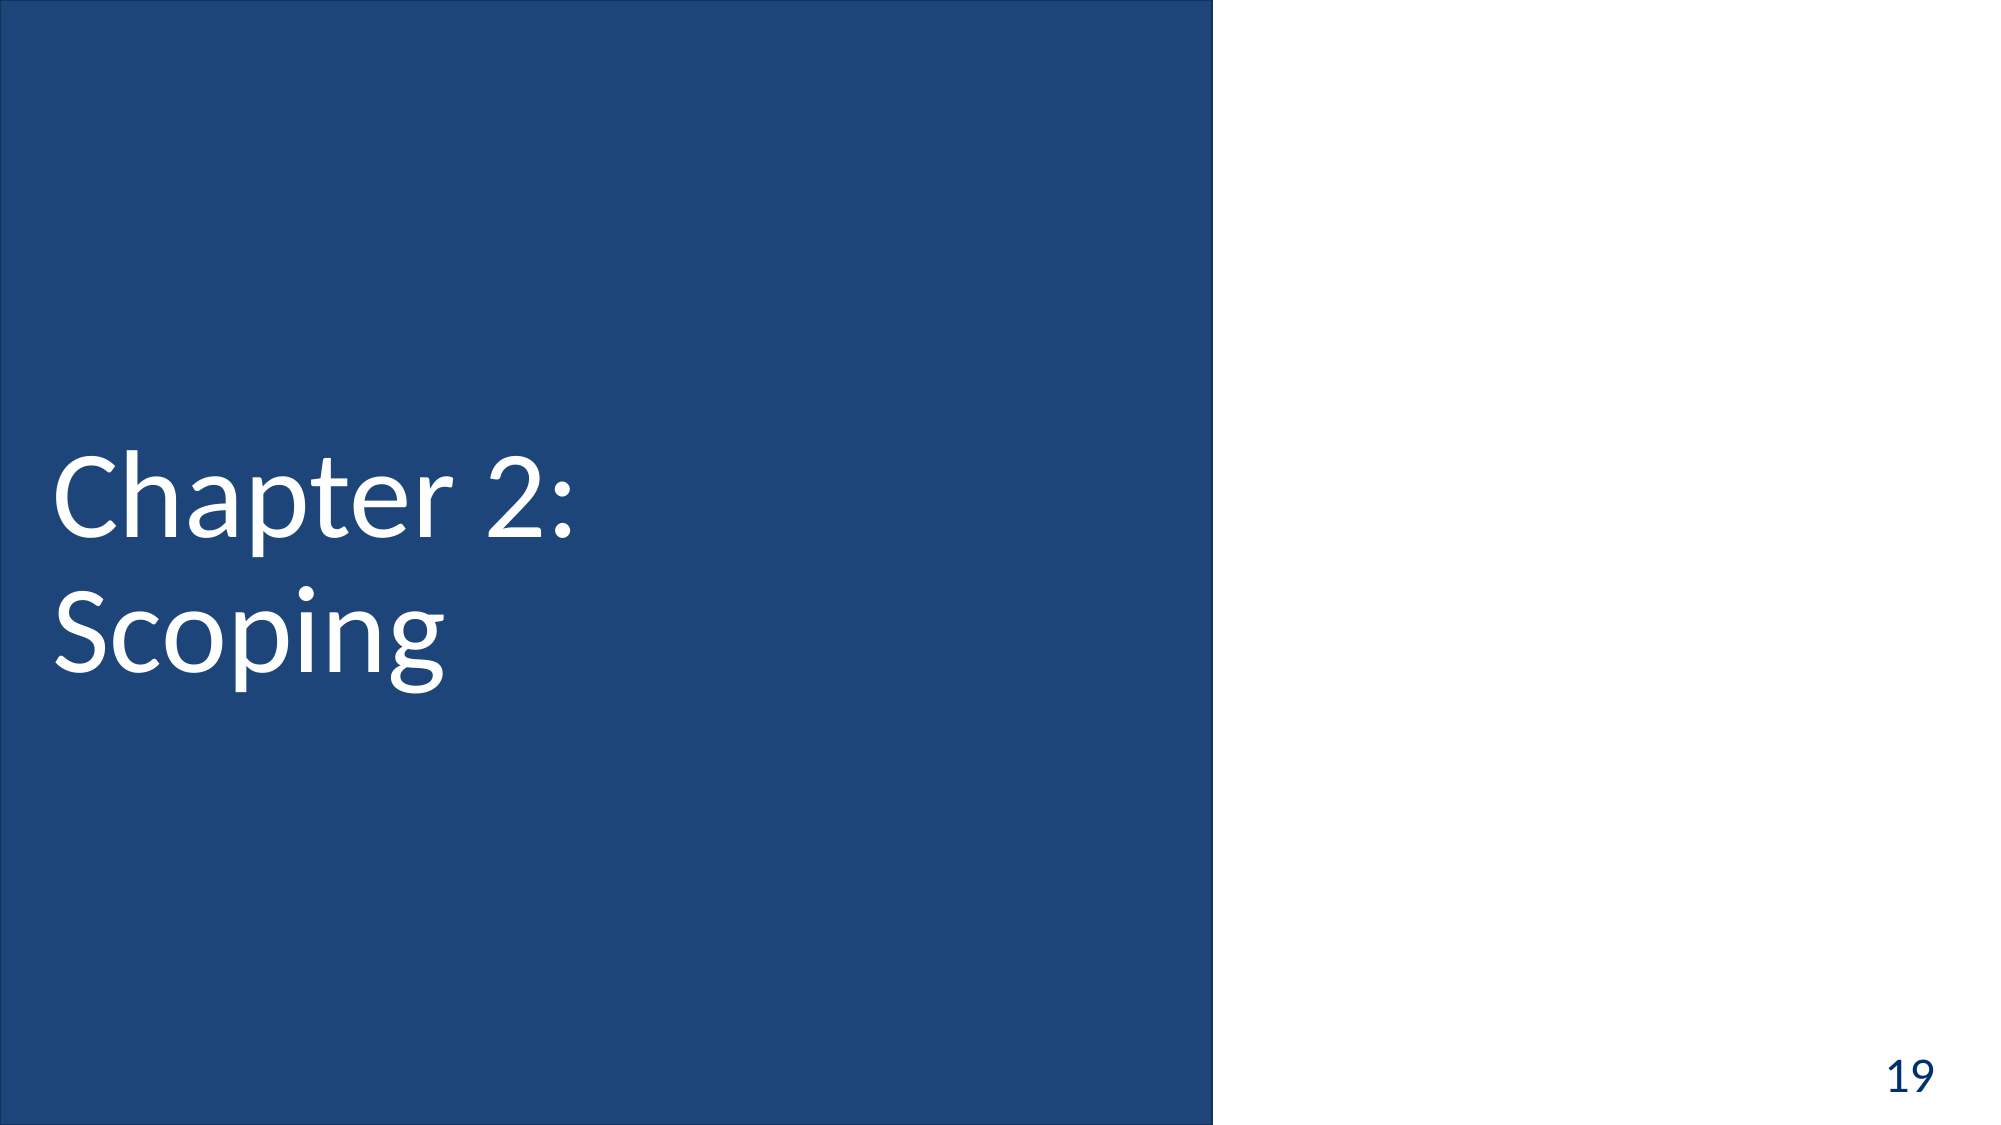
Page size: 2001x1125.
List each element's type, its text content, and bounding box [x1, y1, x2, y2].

title Chapter 2: Scoping [37, 414, 1165, 714]
slide_number 19 [1788, 1042, 1950, 1103]
